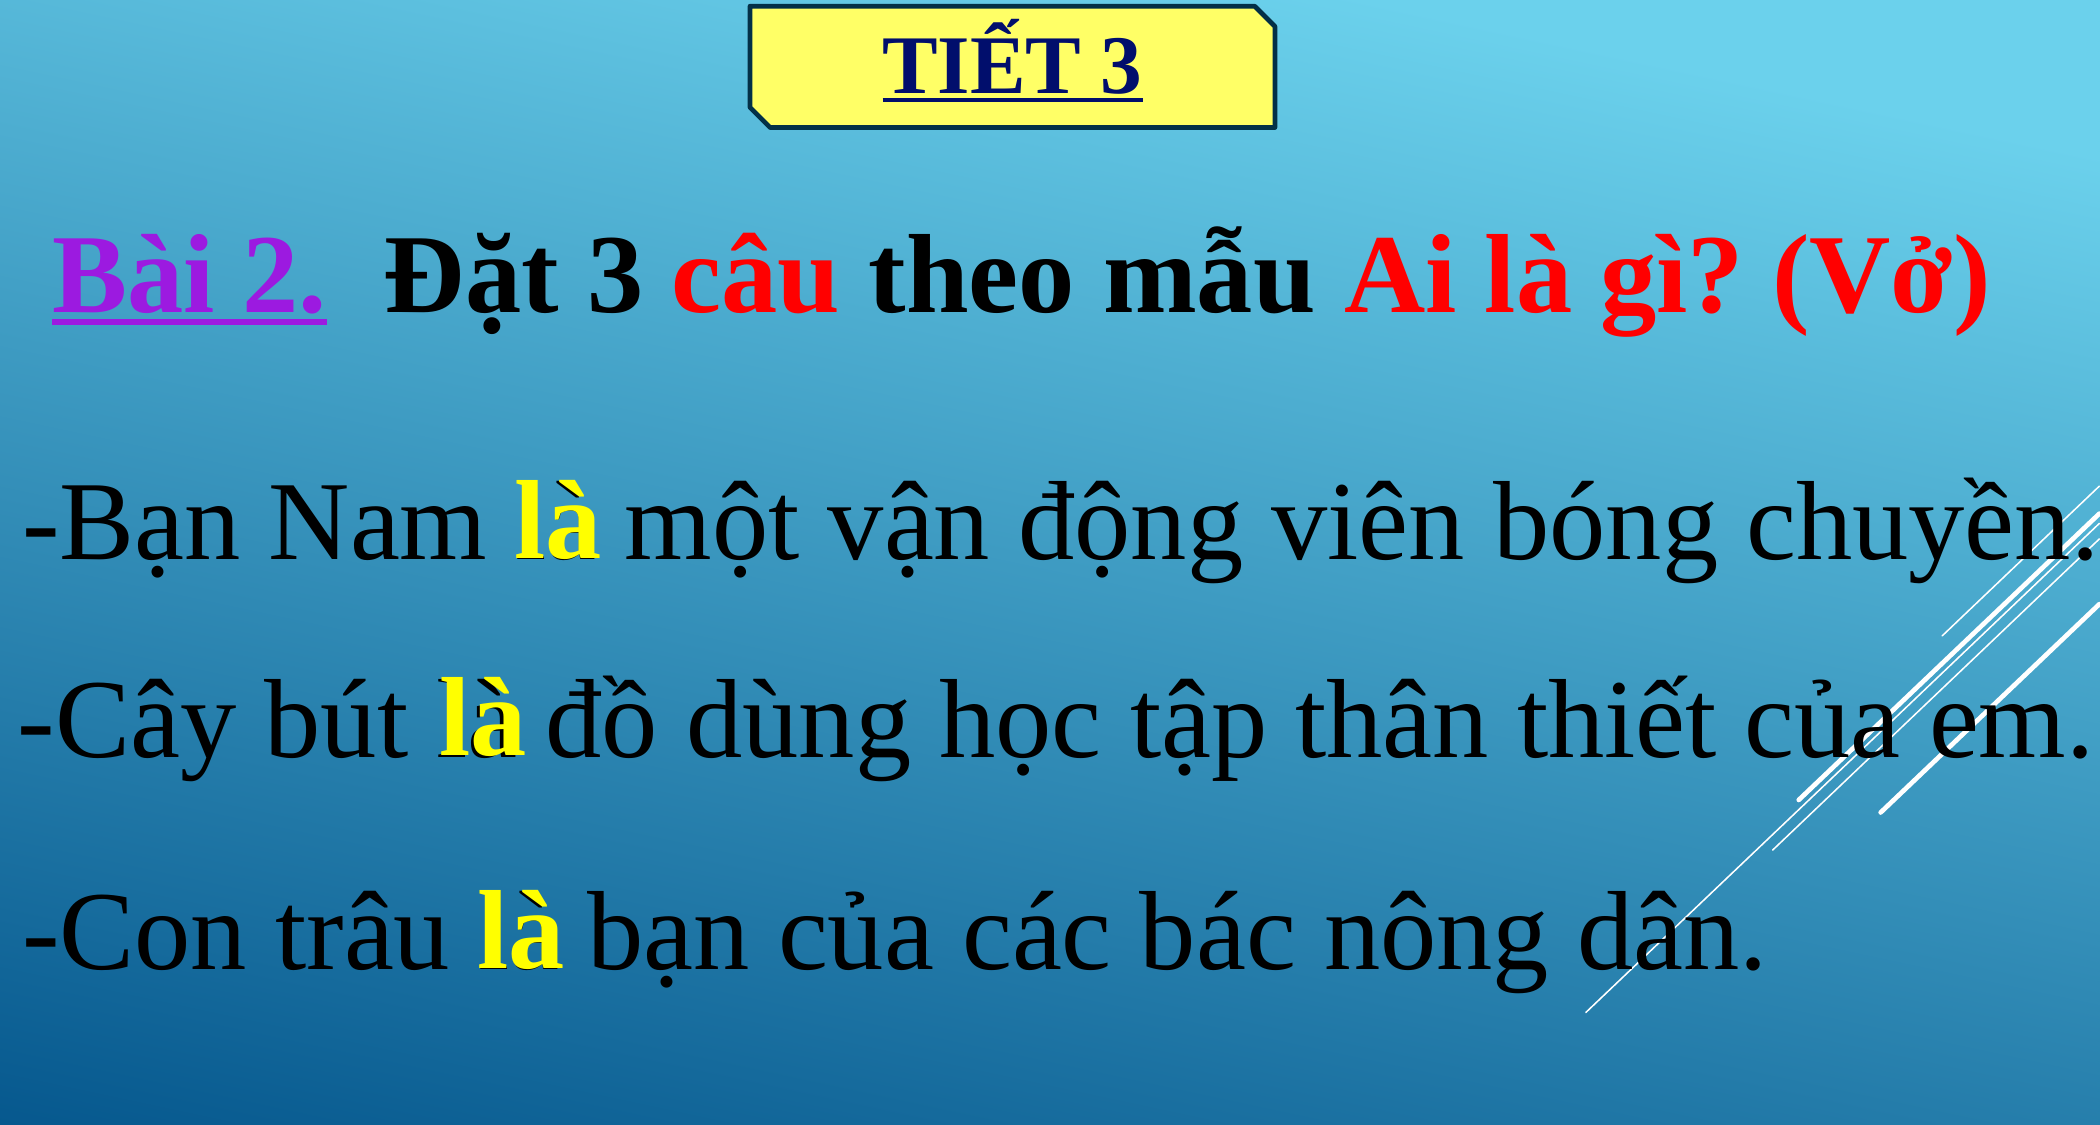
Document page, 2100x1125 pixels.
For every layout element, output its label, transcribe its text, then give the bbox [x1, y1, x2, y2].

text_box là [499, 438, 713, 588]
text_box TIẾT 3 [784, 0, 1241, 121]
text_box -Con trâu là bạn của các bác nông dân. [7, 849, 1895, 1000]
text_box Bài 2. Đặt 3 câu theo mẫu Ai là gì? (Vở) [37, 193, 2038, 343]
text_box -Cây bút là đồ dùng học tập thân thiết của em. [0, 637, 2100, 788]
text_box -Bạn Nam là một vận động viên bóng chuyền. [7, 439, 2100, 590]
text_box là [462, 848, 675, 999]
text_box [748, 4, 1277, 129]
text_box [37, 788, 1925, 831]
text_box là [424, 635, 638, 786]
